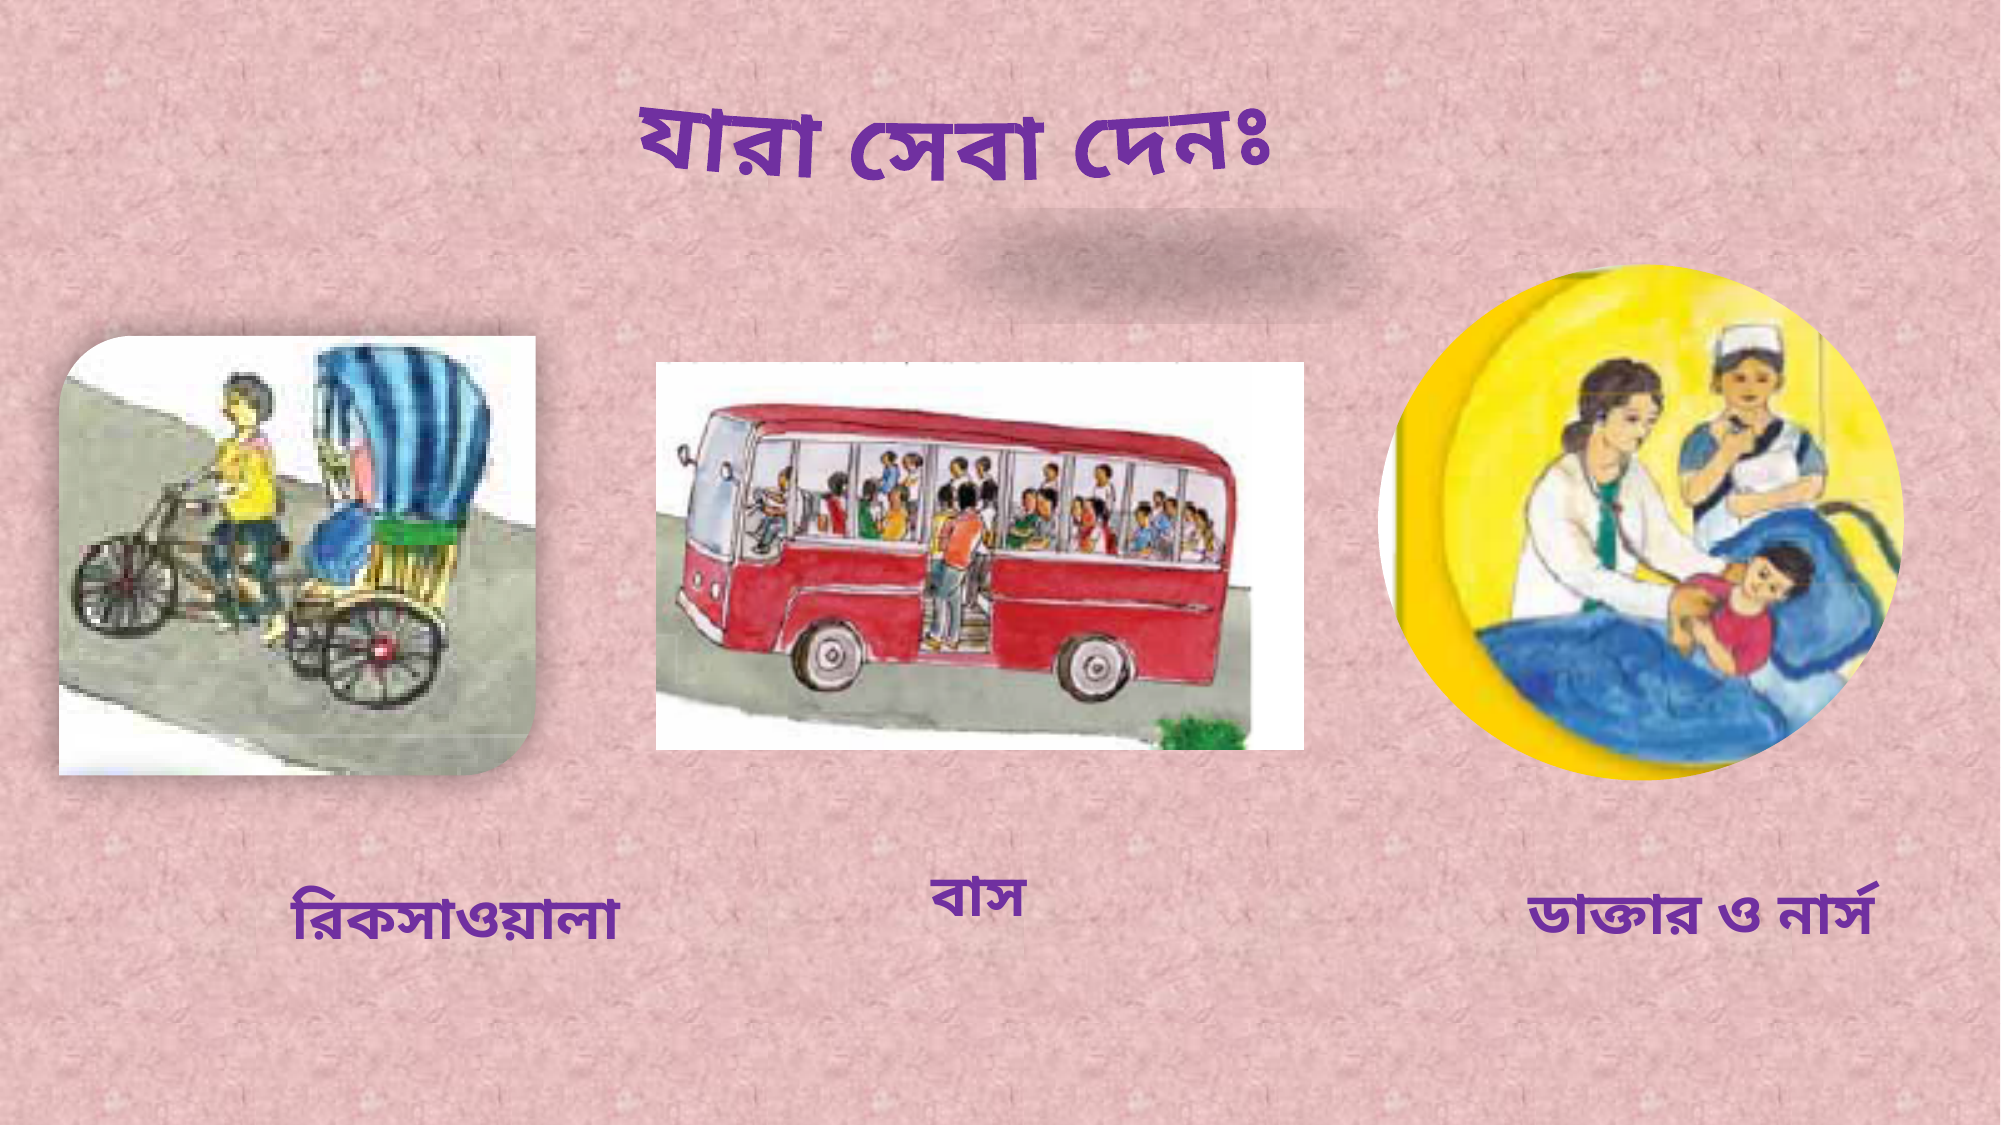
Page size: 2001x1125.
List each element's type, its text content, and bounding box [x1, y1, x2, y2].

picture [0, 0, 2001, 1125]
text_box যারা সেবা দেনঃ [637, 105, 824, 179]
text_box যারা সেবা দেনঃ [1074, 109, 1231, 179]
text_box যারা সেবা দেনঃ [850, 115, 1046, 182]
text_box রিকসাওয়ালা [209, 837, 702, 996]
text_box যারা সেবা দেনঃ [1236, 107, 1271, 167]
text_box বাস [709, 813, 1203, 972]
text_box ডাক্তার ও নার্স [1447, 831, 1941, 990]
